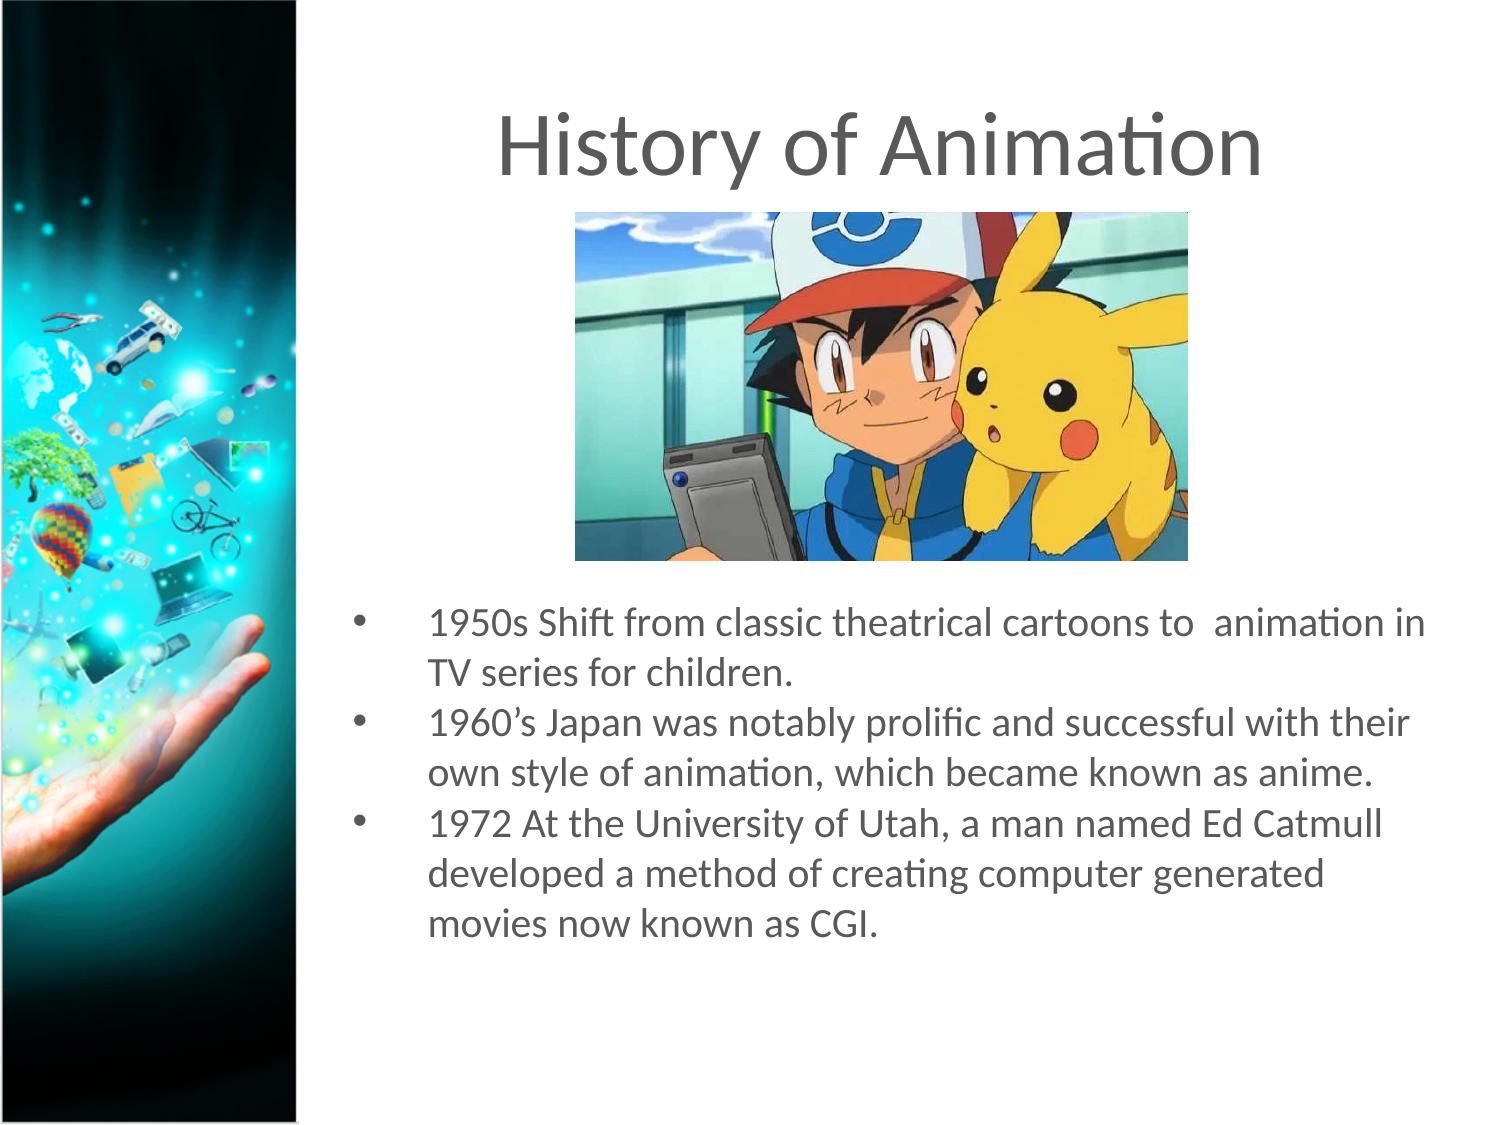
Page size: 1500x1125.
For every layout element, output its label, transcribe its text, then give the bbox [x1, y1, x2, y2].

title History of Animation [337, 45, 1425, 233]
picture [0, 0, 299, 1125]
list 1950s Shift from classic theatrical cartoons to animation in TV series for children. 1960’s Japan was notably prolific and successful with their own style of animation, which became known as anime. 1972 At the University of Utah, a man named Ed Catmull developed a method of creating computer generated movies now known as CGI. [337, 587, 1463, 1100]
picture [574, 212, 1188, 562]
